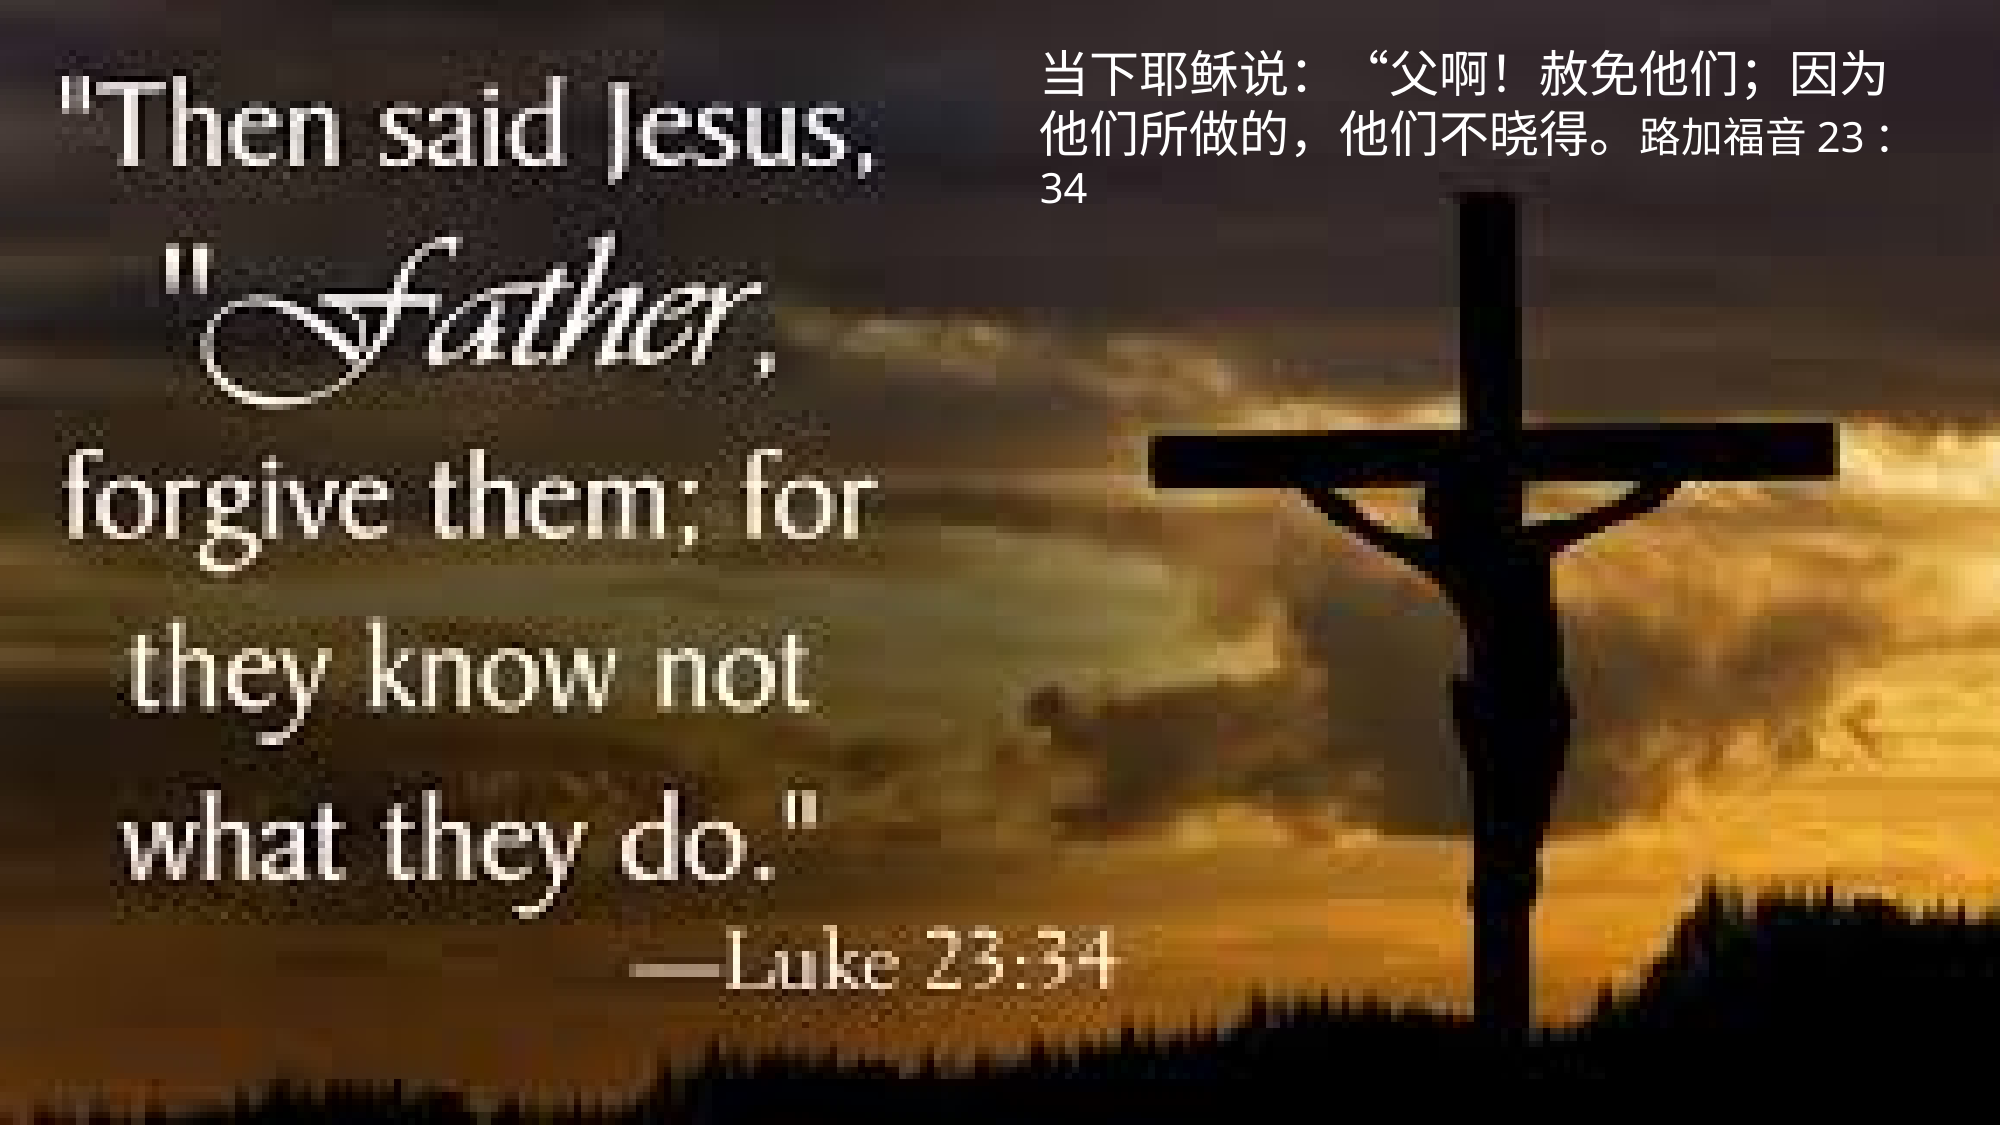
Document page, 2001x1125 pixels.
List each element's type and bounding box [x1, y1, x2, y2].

list [0, 0, 2000, 1125]
